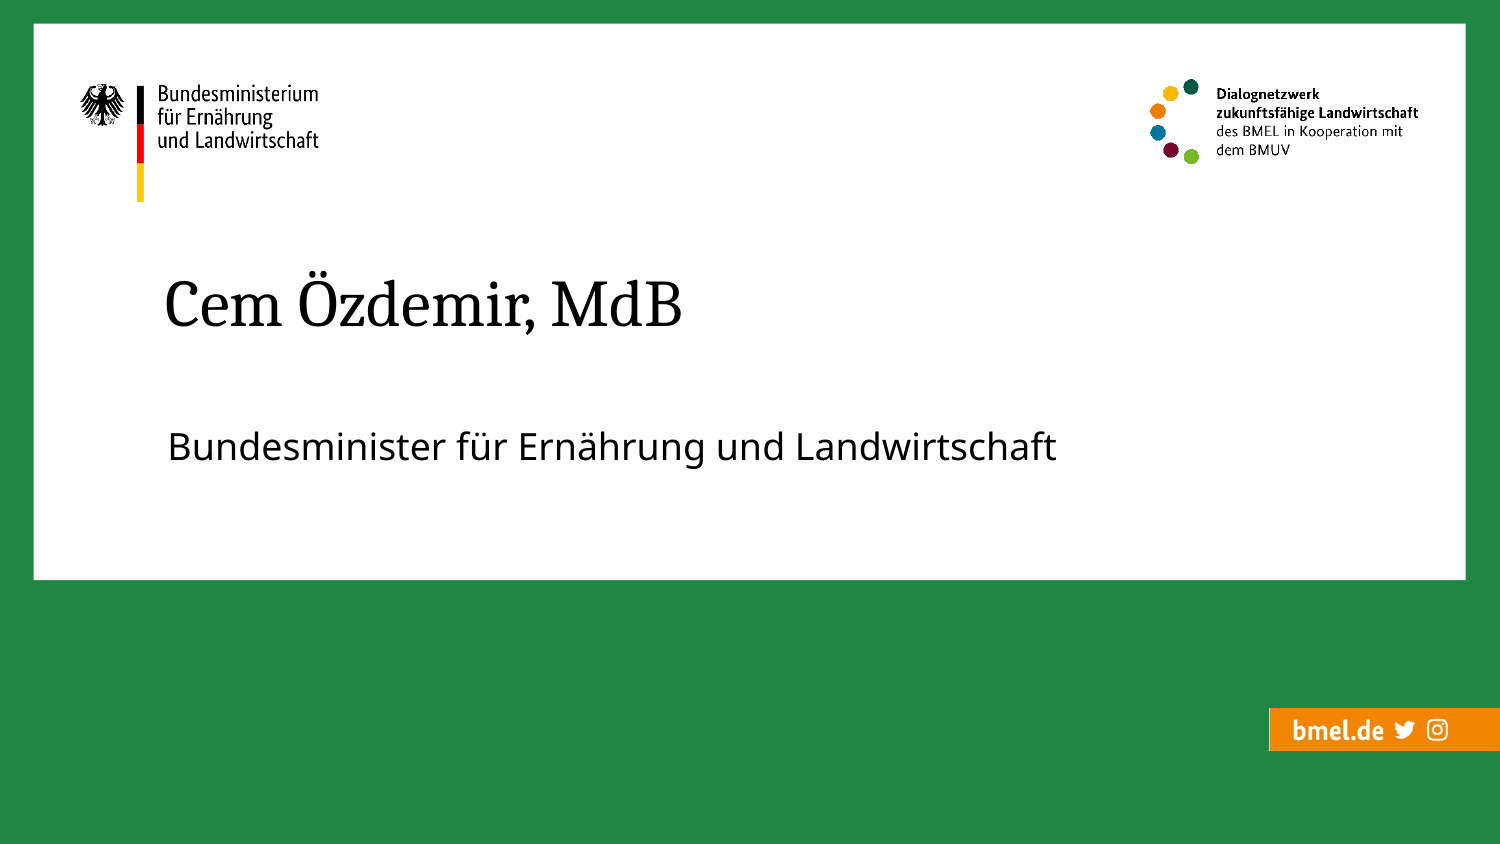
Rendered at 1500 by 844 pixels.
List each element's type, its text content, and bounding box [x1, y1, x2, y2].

picture [1150, 79, 1418, 164]
subtitle Bundesminister für Ernährung und Landwirtschaft [167, 421, 1420, 475]
picture [1269, 708, 1500, 751]
picture [34, 41, 363, 244]
title Cem Özdemir, MdB [165, 271, 1418, 502]
